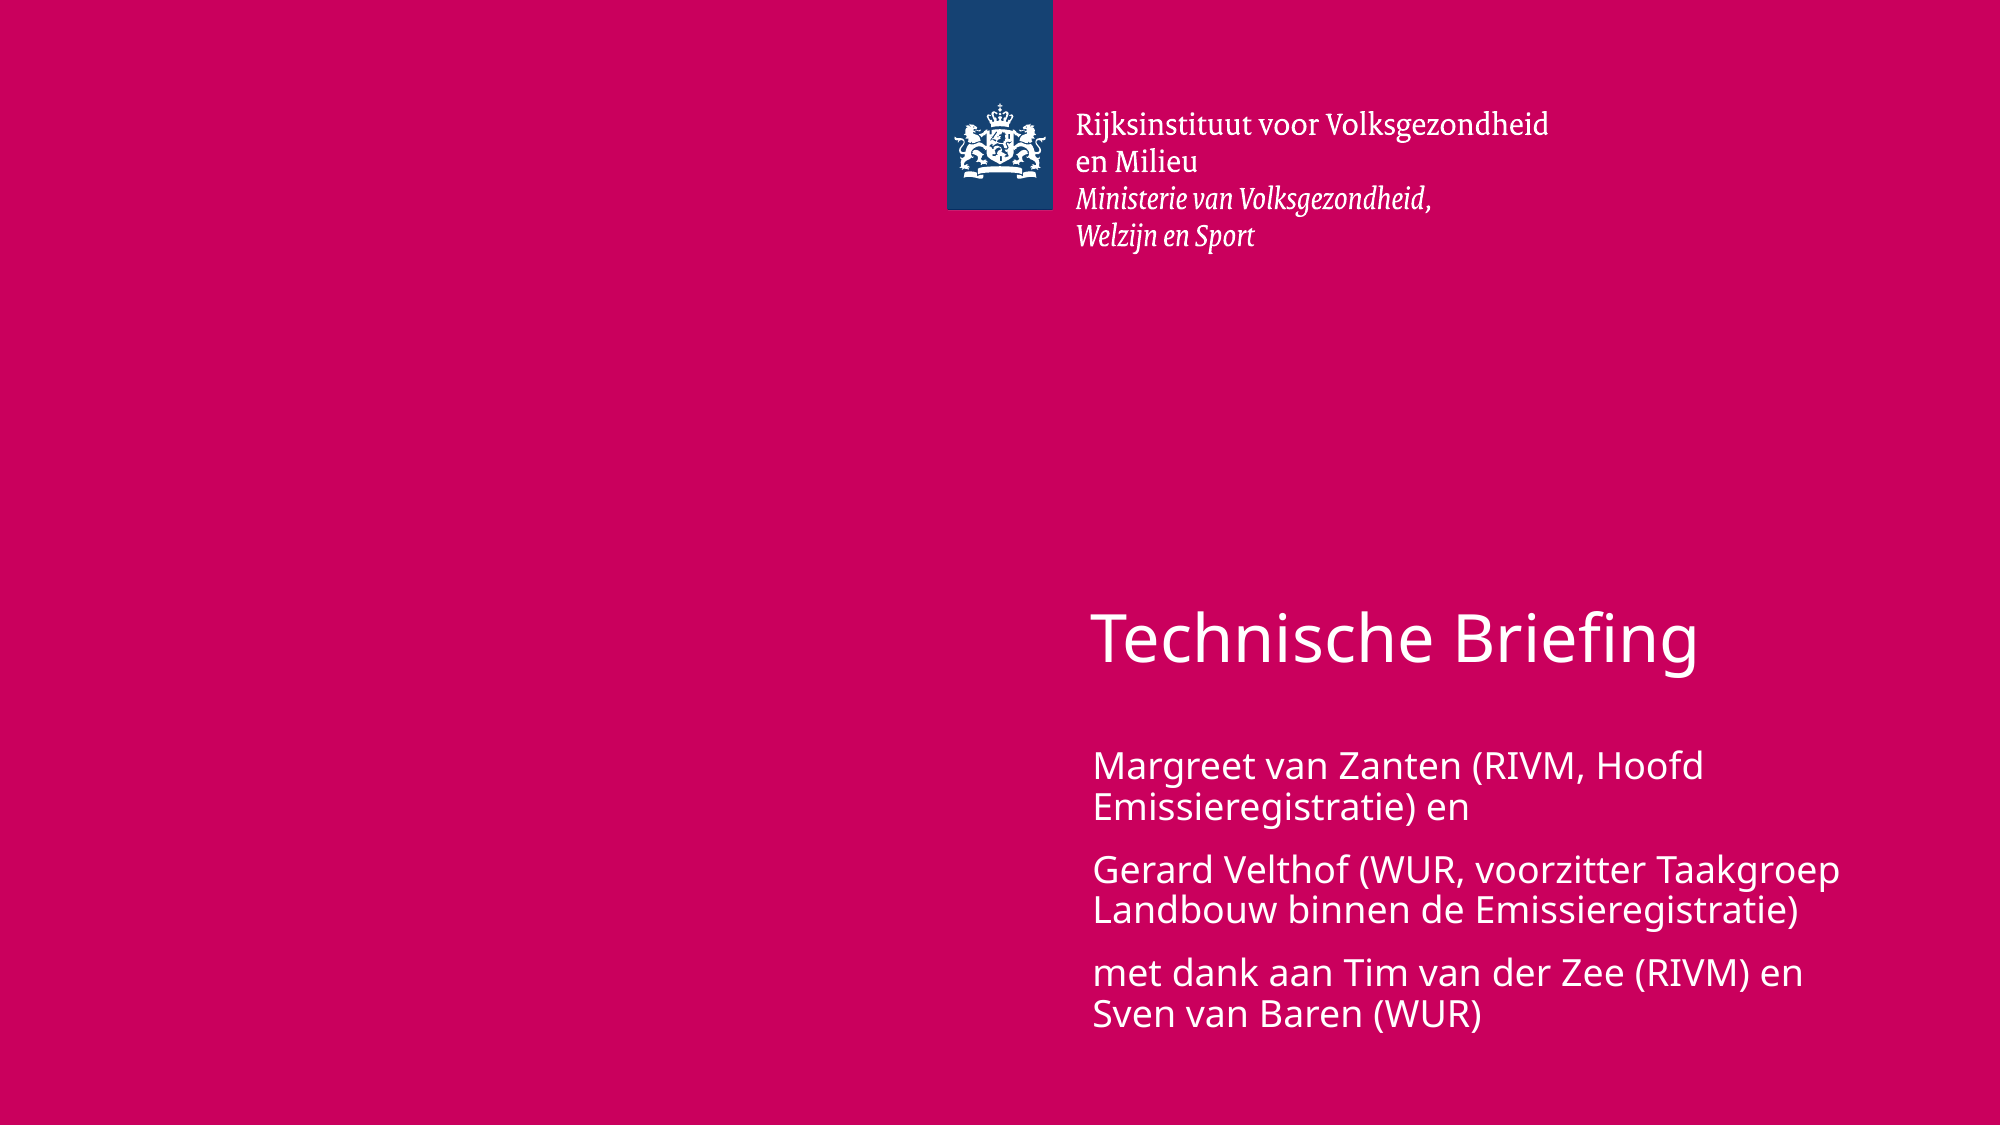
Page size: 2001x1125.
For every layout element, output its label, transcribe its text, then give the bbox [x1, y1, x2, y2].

title Technische Briefing [1075, 308, 1924, 693]
picture [0, 0, 2000, 276]
subtitle Margreet van Zanten (RIVM, Hoofd Emissieregistratie) en Gerard Velthof (WUR, voorzitter Taakgroep Landbouw binnen de Emissieregistratie) met dank aan Tim van der Zee (RIVM) en Sven van Baren (WUR) [1075, 732, 1897, 1047]
